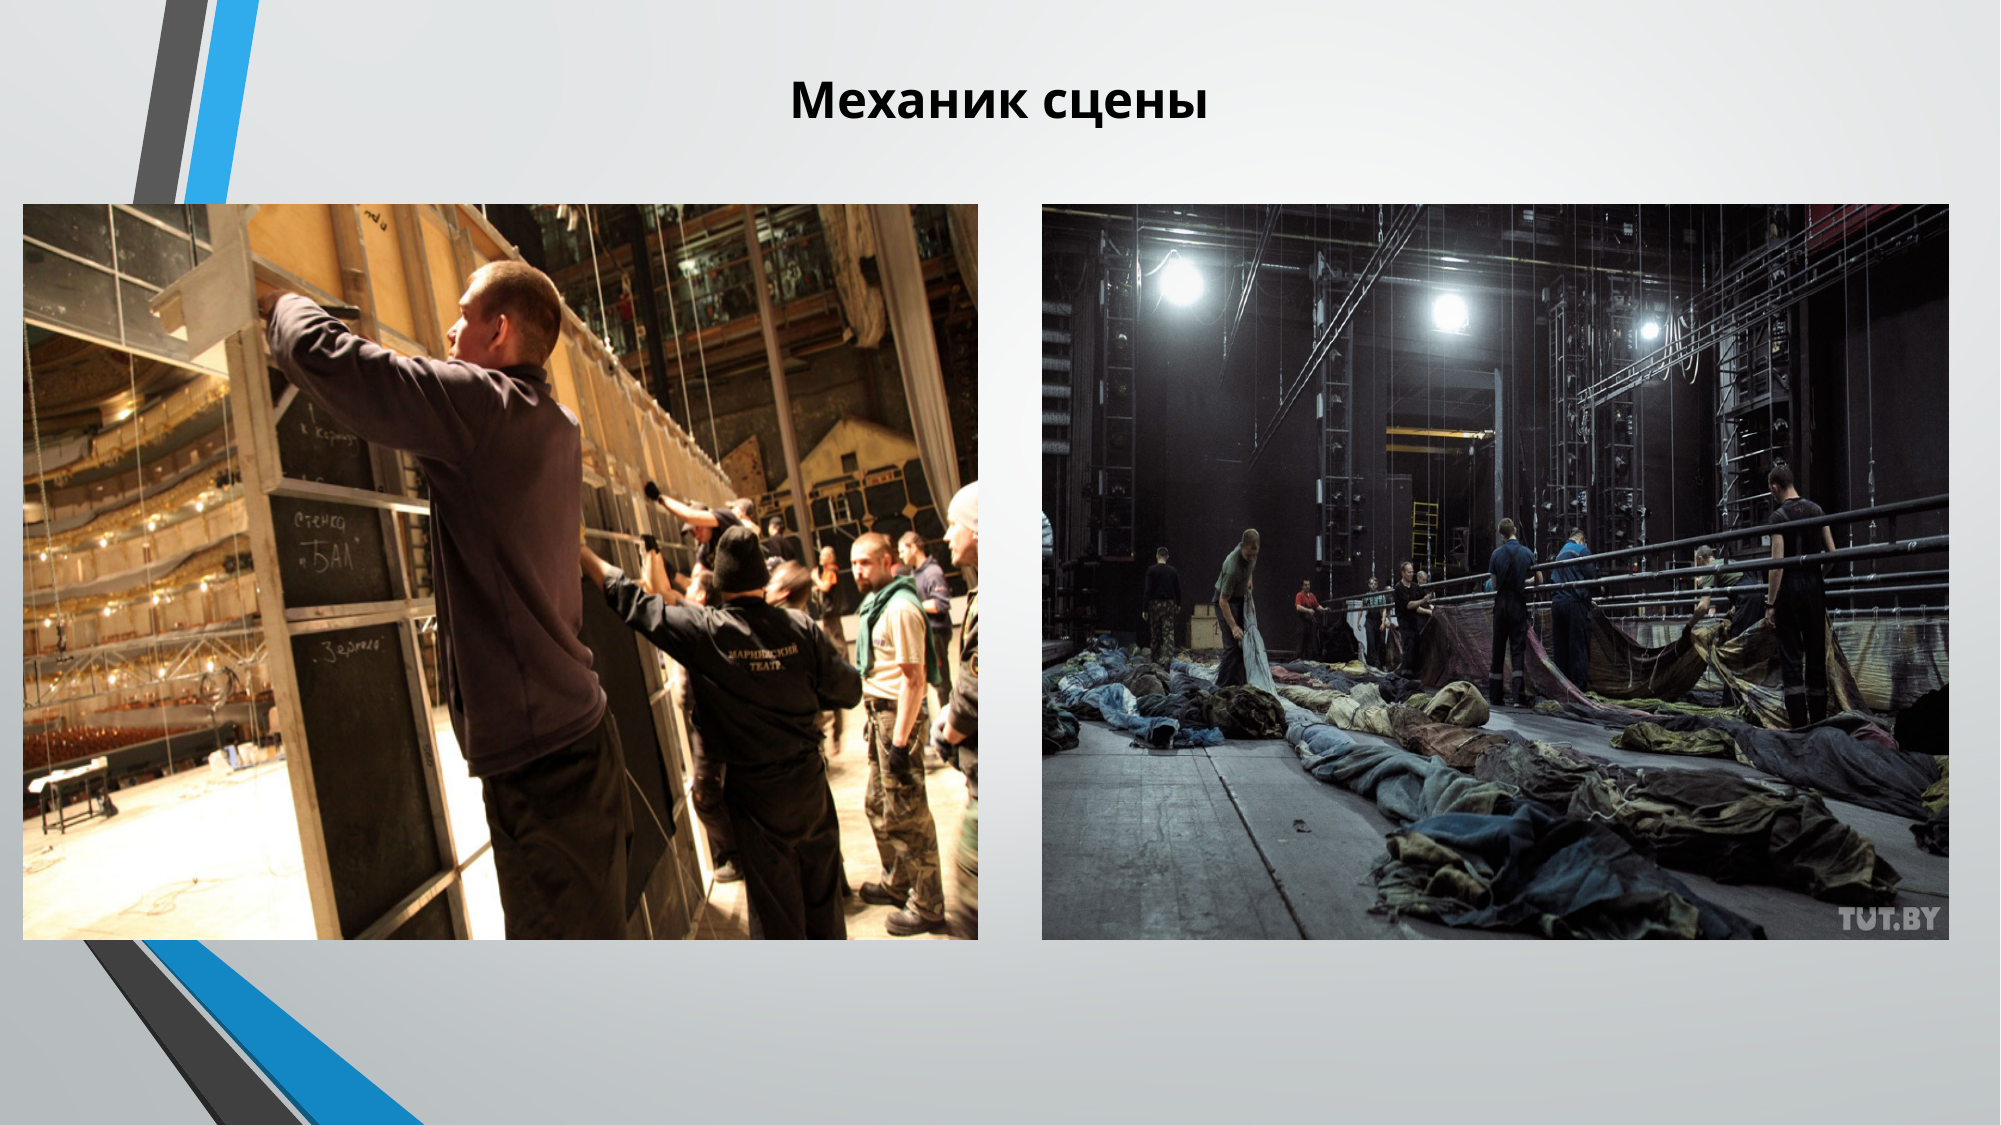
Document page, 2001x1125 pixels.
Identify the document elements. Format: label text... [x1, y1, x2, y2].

title Механик сцены [137, 59, 1863, 137]
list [1042, 204, 1949, 940]
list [23, 204, 979, 940]
